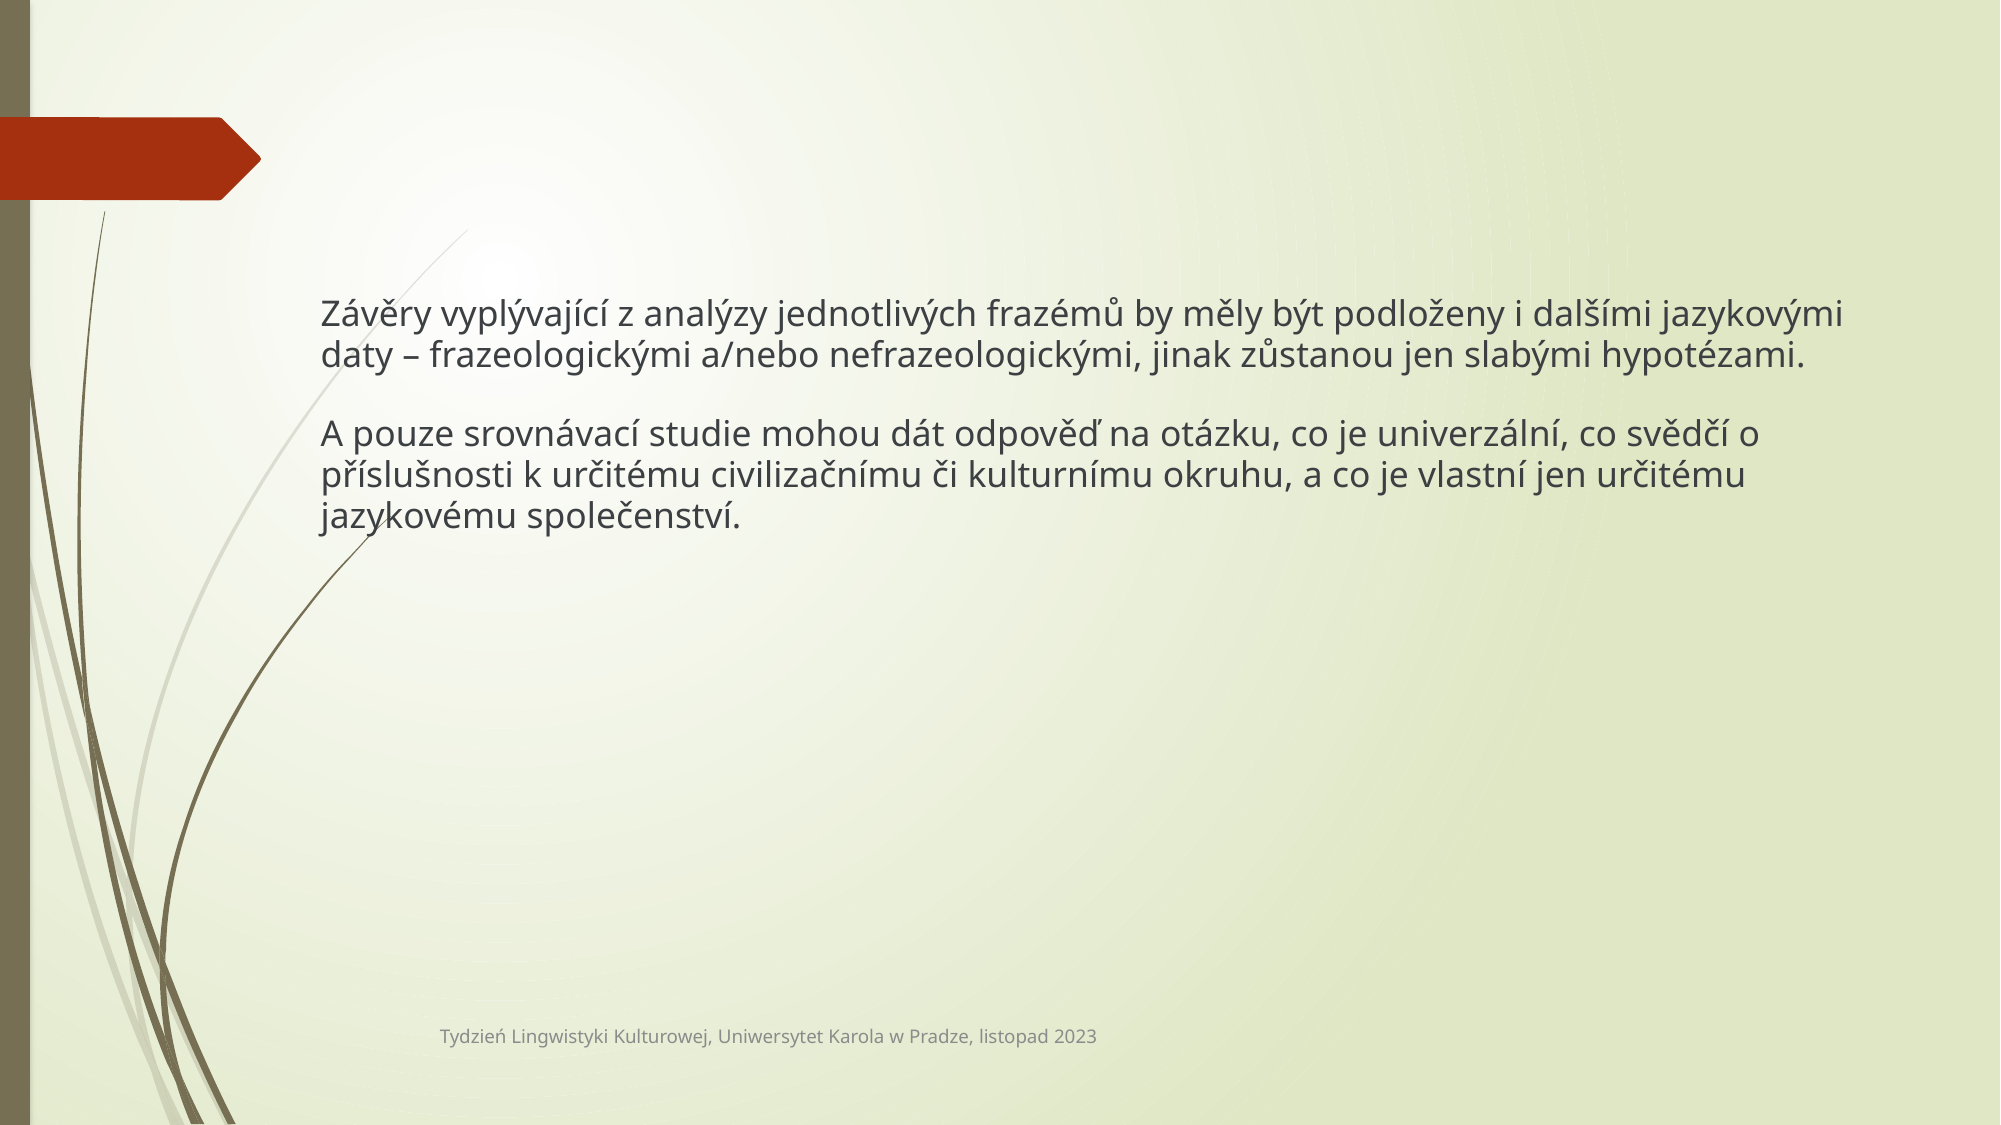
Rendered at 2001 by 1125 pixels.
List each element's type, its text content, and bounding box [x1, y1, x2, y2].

footer Tydzień Lingwistyki Kulturowej, Uniwersytet Karola w Pradze, listopad 2023 [424, 1006, 1675, 1067]
list Závěry vyplývající z analýzy jednotlivých frazémů by měly být podloženy i dalšími jazykovými daty – frazeologickými a/nebo nefrazeologickými, jinak zůstanou jen slabými hypotézami. A pouze srovnávací studie mohou dát odpověď na otázku, co je univerzální, co svědčí o příslušnosti k určitému civilizačnímu či kulturnímu okruhu, a co je vlastní jen určitému jazykovému společenství. [305, 285, 1896, 992]
